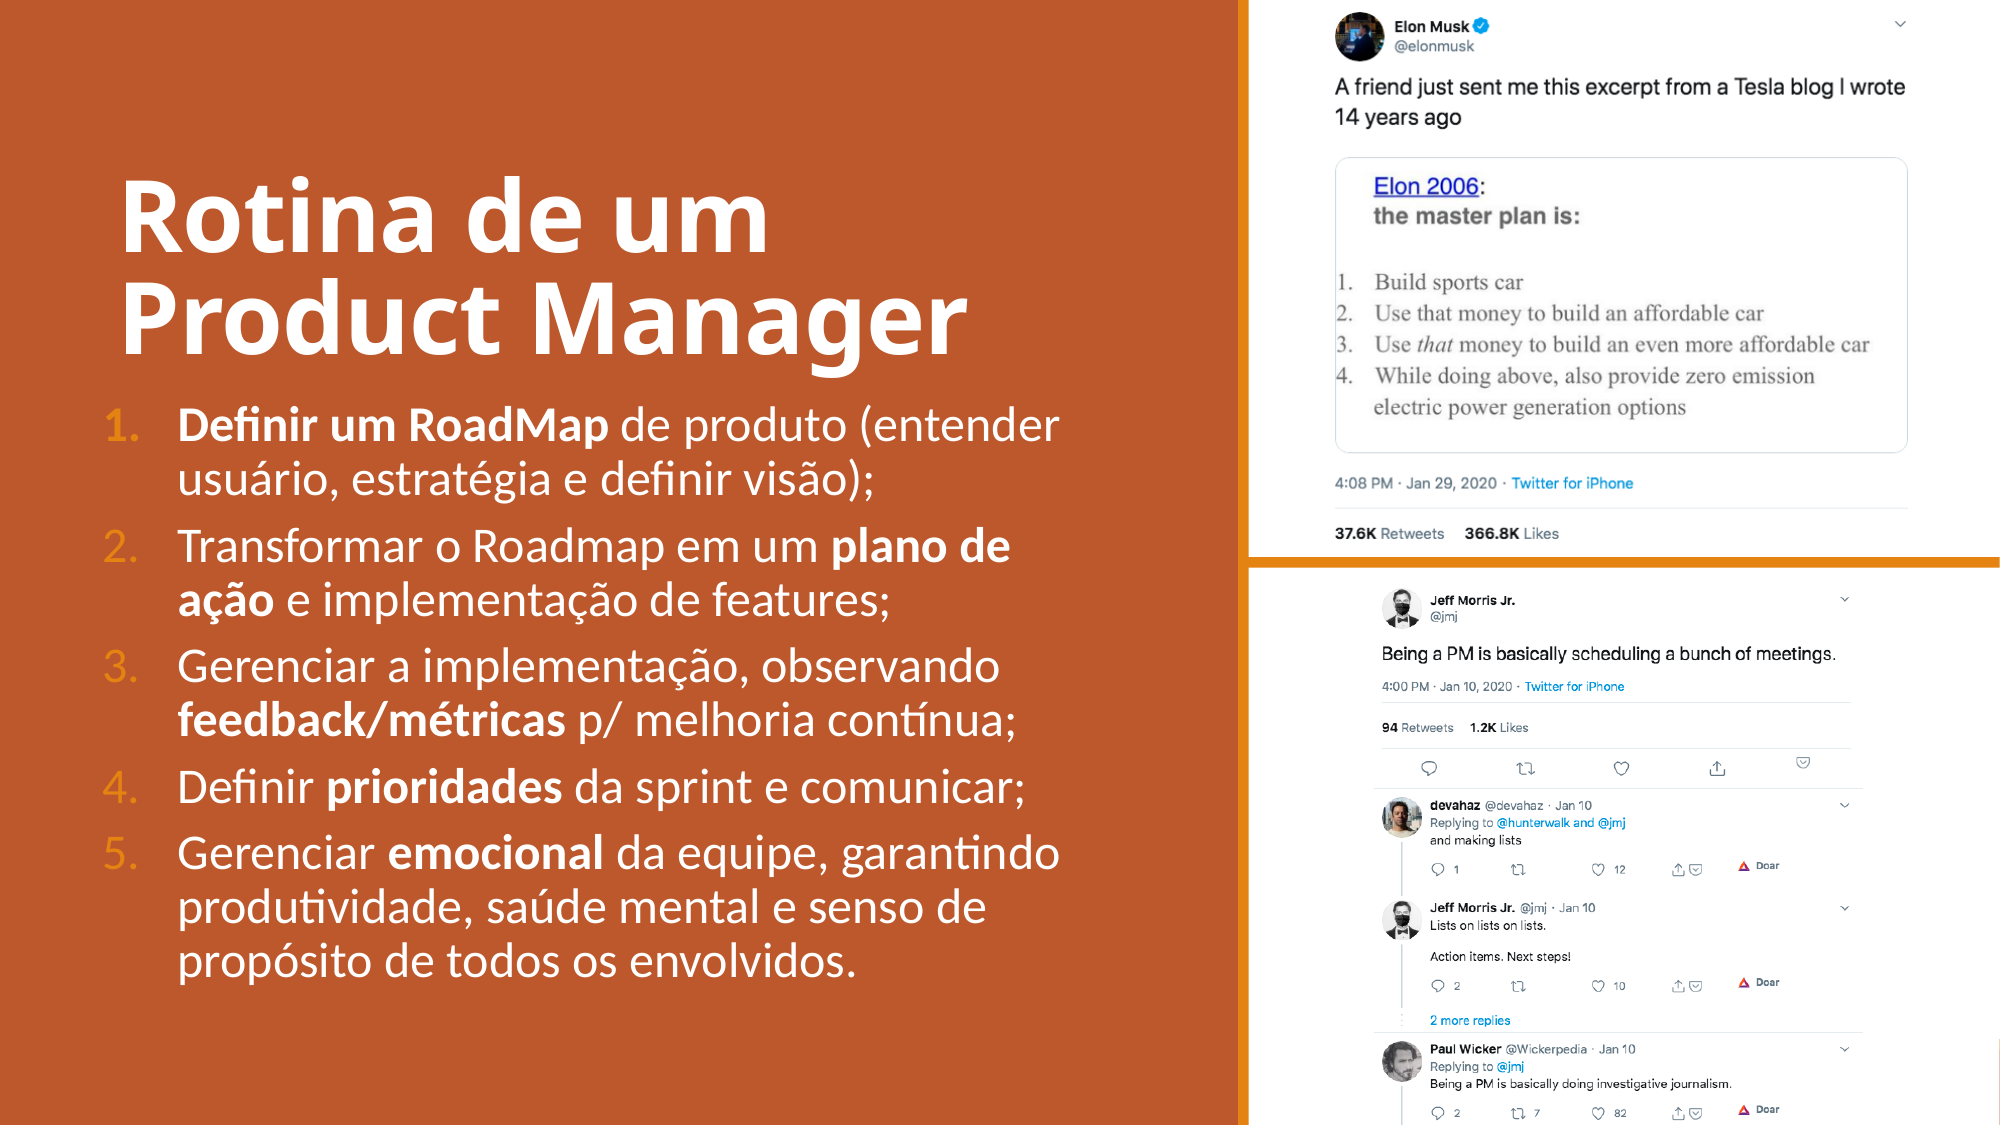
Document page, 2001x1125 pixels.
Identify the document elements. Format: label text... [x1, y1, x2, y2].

text_box Definir um RoadMap de produto (entender usuário, estratégia e definir visão); Transformar o Roadmap em um plano de ação e implementação de features; Gerenciar a implementação, observando feedback/métricas p/ melhoria contínua; Definir prioridades da sprint e comunicar; Gerenciar emocional da equipe, garantindo produtividade, saúde mental e senso de propósito de todos os envolvidos. [102, 391, 1084, 991]
text_box [1237, 0, 1250, 282]
title Rotina de um Product Manager [102, 109, 1084, 383]
text_box [1237, 296, 1250, 556]
text_box [1250, 0, 2000, 556]
text_box [1237, 569, 1250, 1125]
text_box [1250, 569, 2000, 1125]
text_box [0, 0, 1237, 1125]
text_box [1237, 556, 2000, 569]
picture [1374, 583, 1864, 1125]
picture [1324, 7, 1914, 550]
